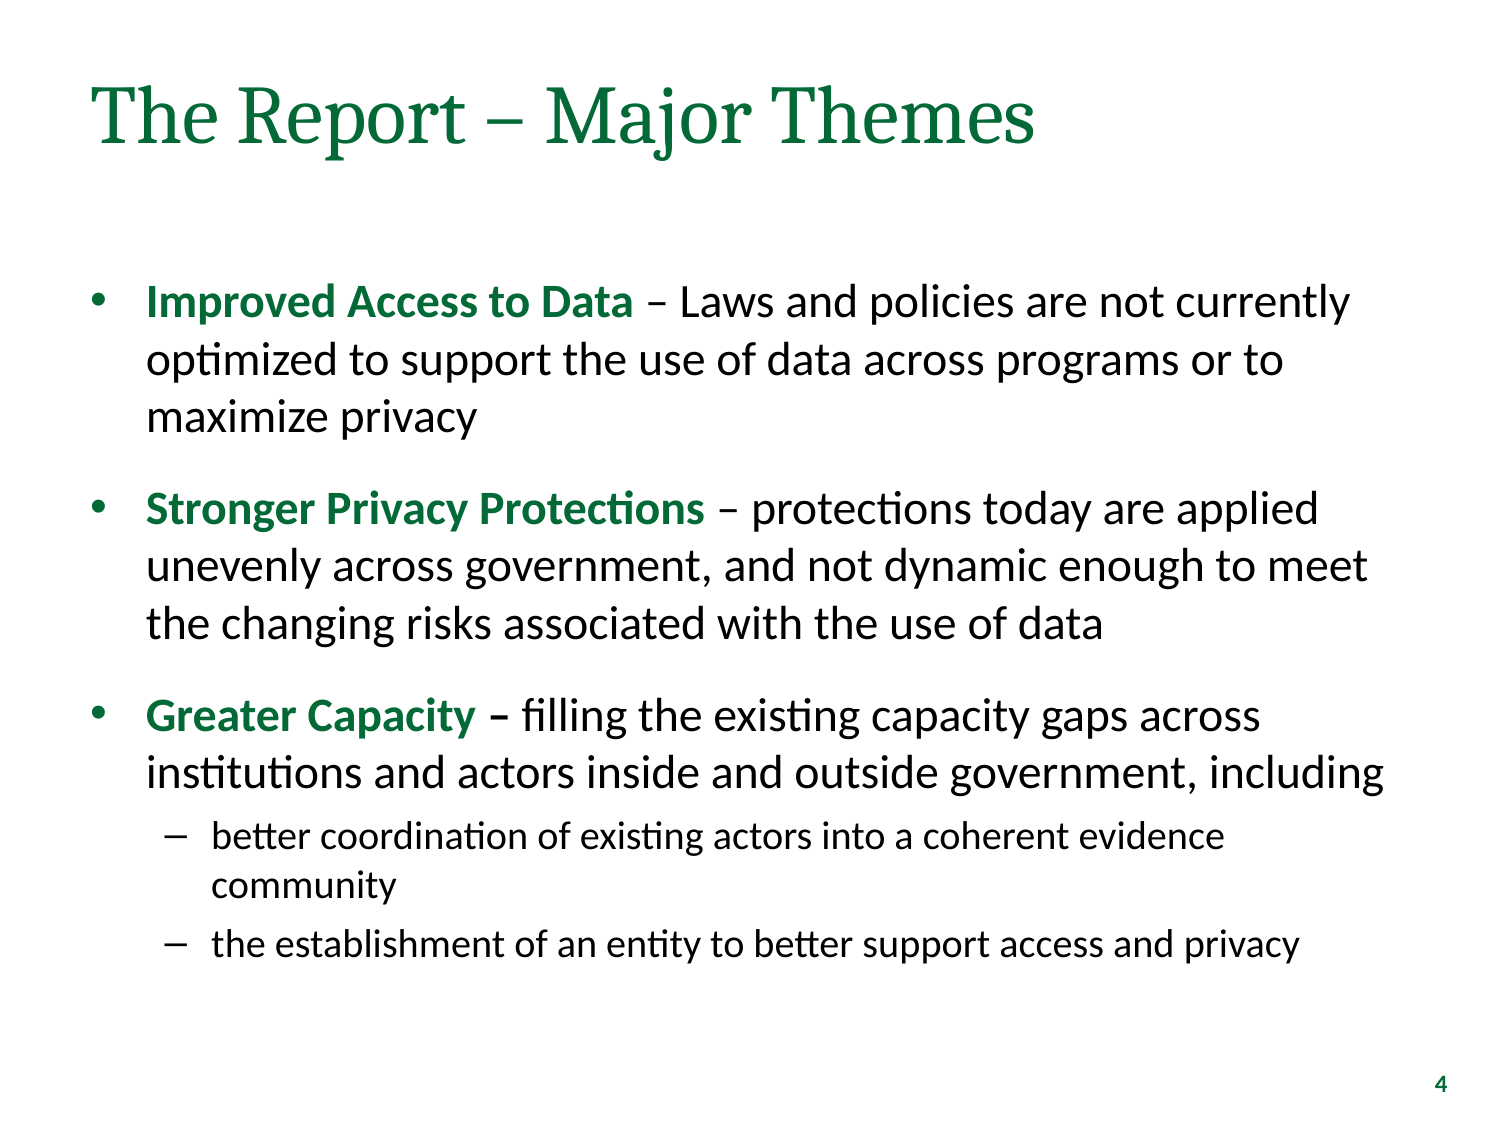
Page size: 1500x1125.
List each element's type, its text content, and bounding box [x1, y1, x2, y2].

title The Report – Major Themes [75, 45, 1463, 175]
list Improved Access to Data – Laws and policies are not currently optimized to support the use of data across programs or to maximize privacy Stronger Privacy Protections – protections today are applied unevenly across government, and not dynamic enough to meet the changing risks associated with the use of data Greater Capacity – filling the existing capacity gaps across institutions and actors inside and outside government, including better coordination of existing actors into a coherent evidence community the establishment of an entity to better support access and privacy [75, 262, 1425, 1005]
slide_number 4 [1275, 1062, 1463, 1103]
